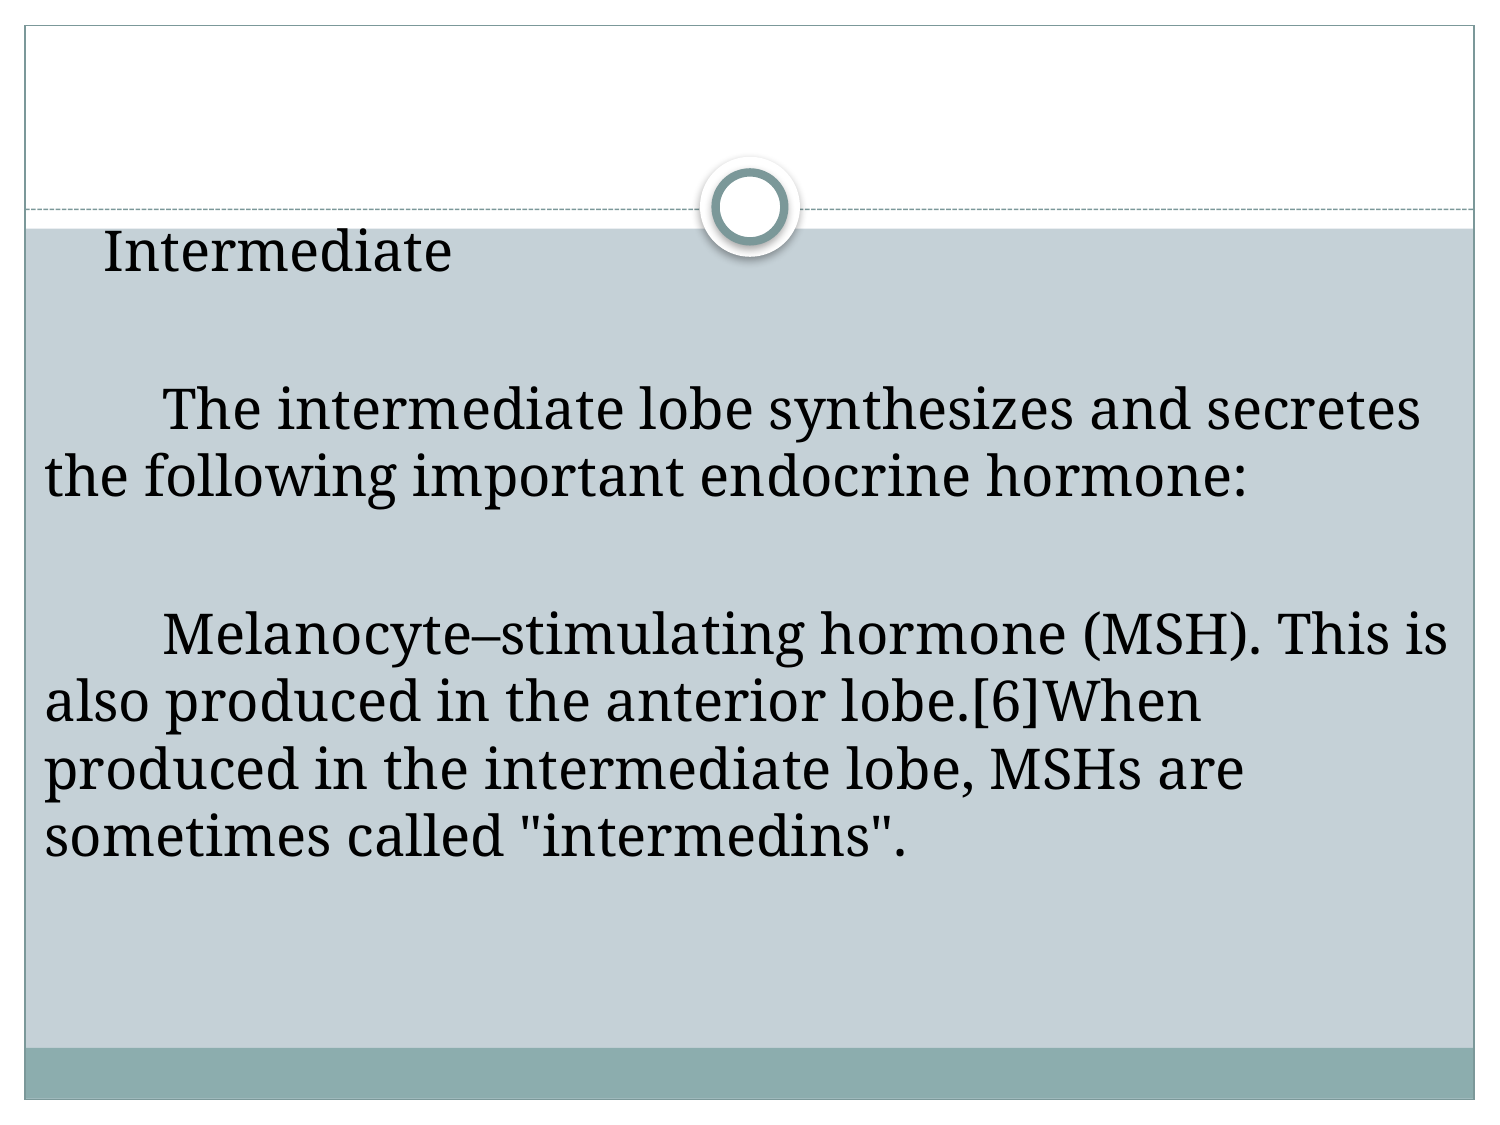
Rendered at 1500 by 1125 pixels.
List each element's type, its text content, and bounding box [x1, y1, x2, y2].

list Intermediate The intermediate lobe synthesizes and secretes the following important endocrine hormone: Melanocyte–stimulating hormone (MSH). This is also produced in the anterior lobe.[6]When produced in the intermediate lobe, MSHs are sometimes called "intermedins". [29, 207, 1471, 1095]
